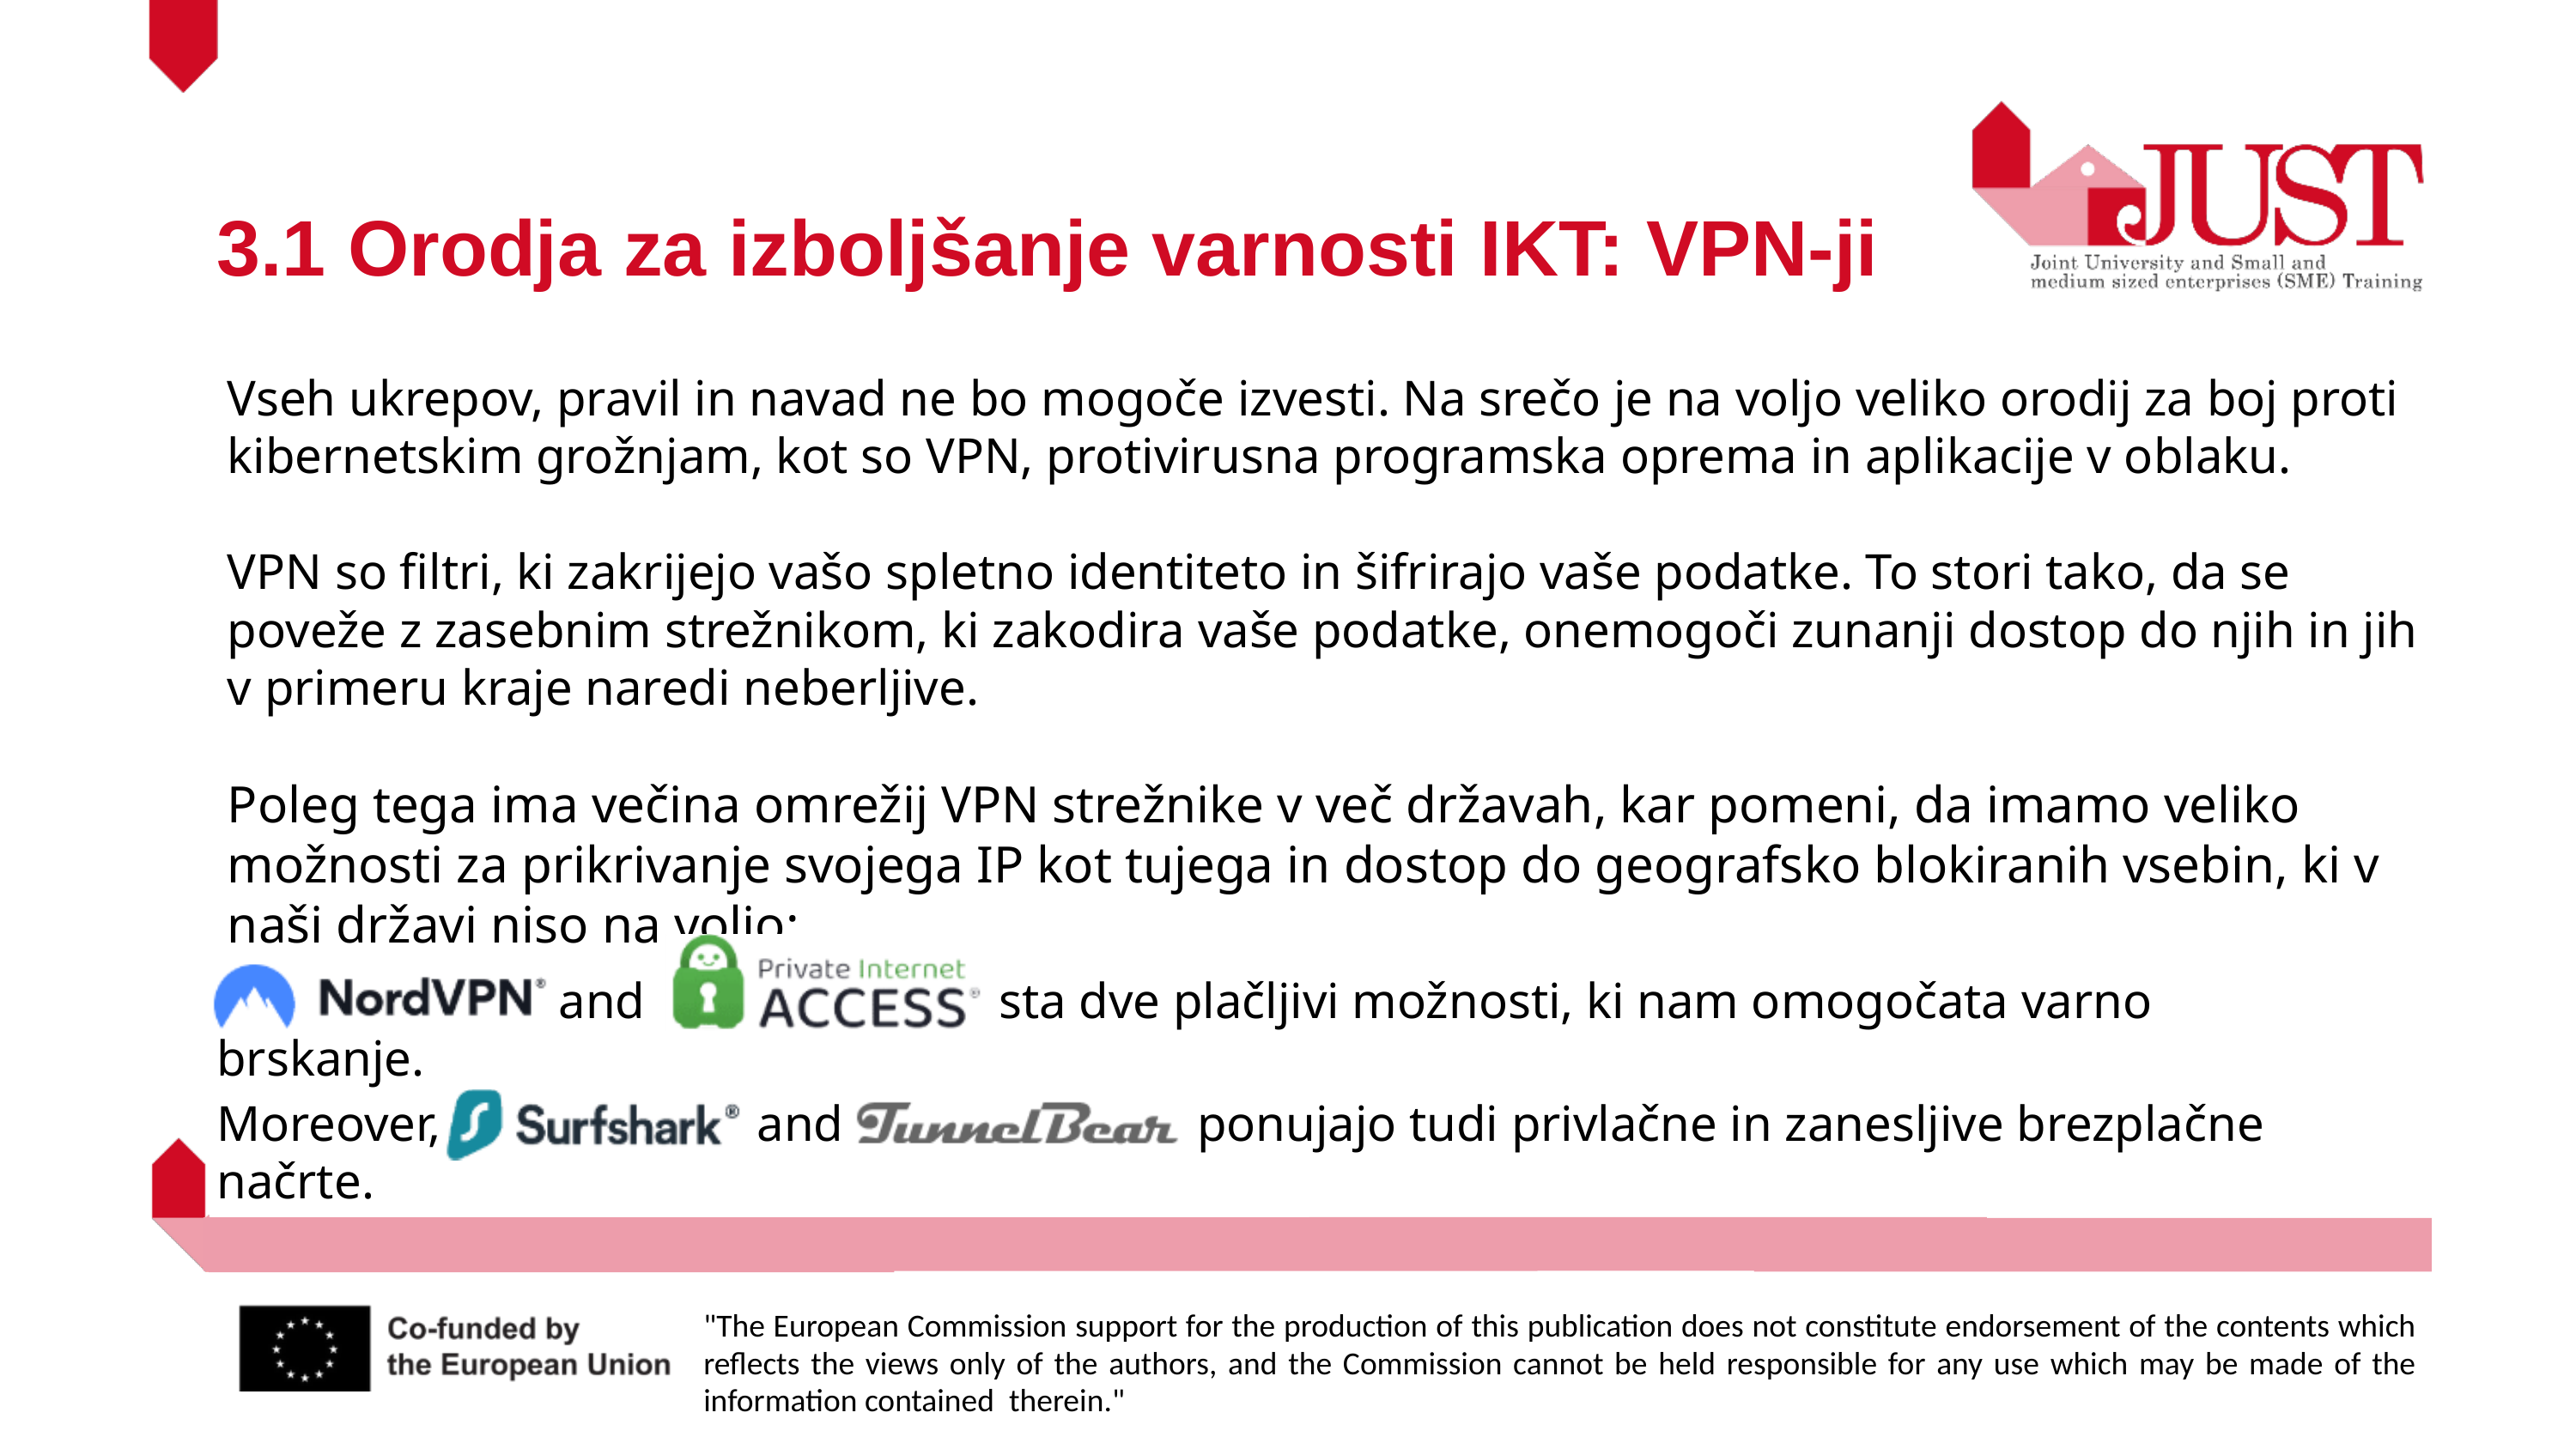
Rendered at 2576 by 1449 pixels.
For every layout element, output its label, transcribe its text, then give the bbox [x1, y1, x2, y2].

text_box and sta dve plačljivi možnosti, ki nam omogočata varno brskanje. [204, 963, 2383, 1093]
picture [665, 934, 988, 1032]
picture [144, 0, 228, 100]
picture [440, 1088, 752, 1161]
text_box 3.1 Orodja za izboljšanje varnosti IKT: VPN-ji [204, 190, 2026, 298]
picture [204, 963, 559, 1038]
text_box Vseh ukrepov, pravil in navad ne bo mogoče izvesti. Na srečo je na voljo veliko orodij za boj proti kibernetskim grožnjam, kot so VPN, protivirusna programska oprema in aplikacije v oblaku. VPN so filtri, ki zakrijejo vašo spletno identiteto in šifrirajo vaše podatke. To stori tako, da se poveže z zasebnim strežnikom, ki zakodira vaše podatke, onemogoči zunanji dostop do njih in jih v primeru kraje naredi neberljive. Poleg tega ima večina omrežij VPN strežnike v več državah, kar pomeni, da imamo veliko možnosti za prikrivanje svojega IP kot tujega in dostop do geografsko blokiranih vsebin, ki v naši državi niso na voljo: [214, 361, 2447, 960]
picture [848, 1086, 1187, 1154]
picture [1965, 96, 2432, 302]
picture [233, 1300, 702, 1391]
text_box Moreover, and ponujajo tudi privlačne in zanesljive brezplačne načrte. [204, 1086, 2372, 1216]
picture [144, 1133, 210, 1287]
